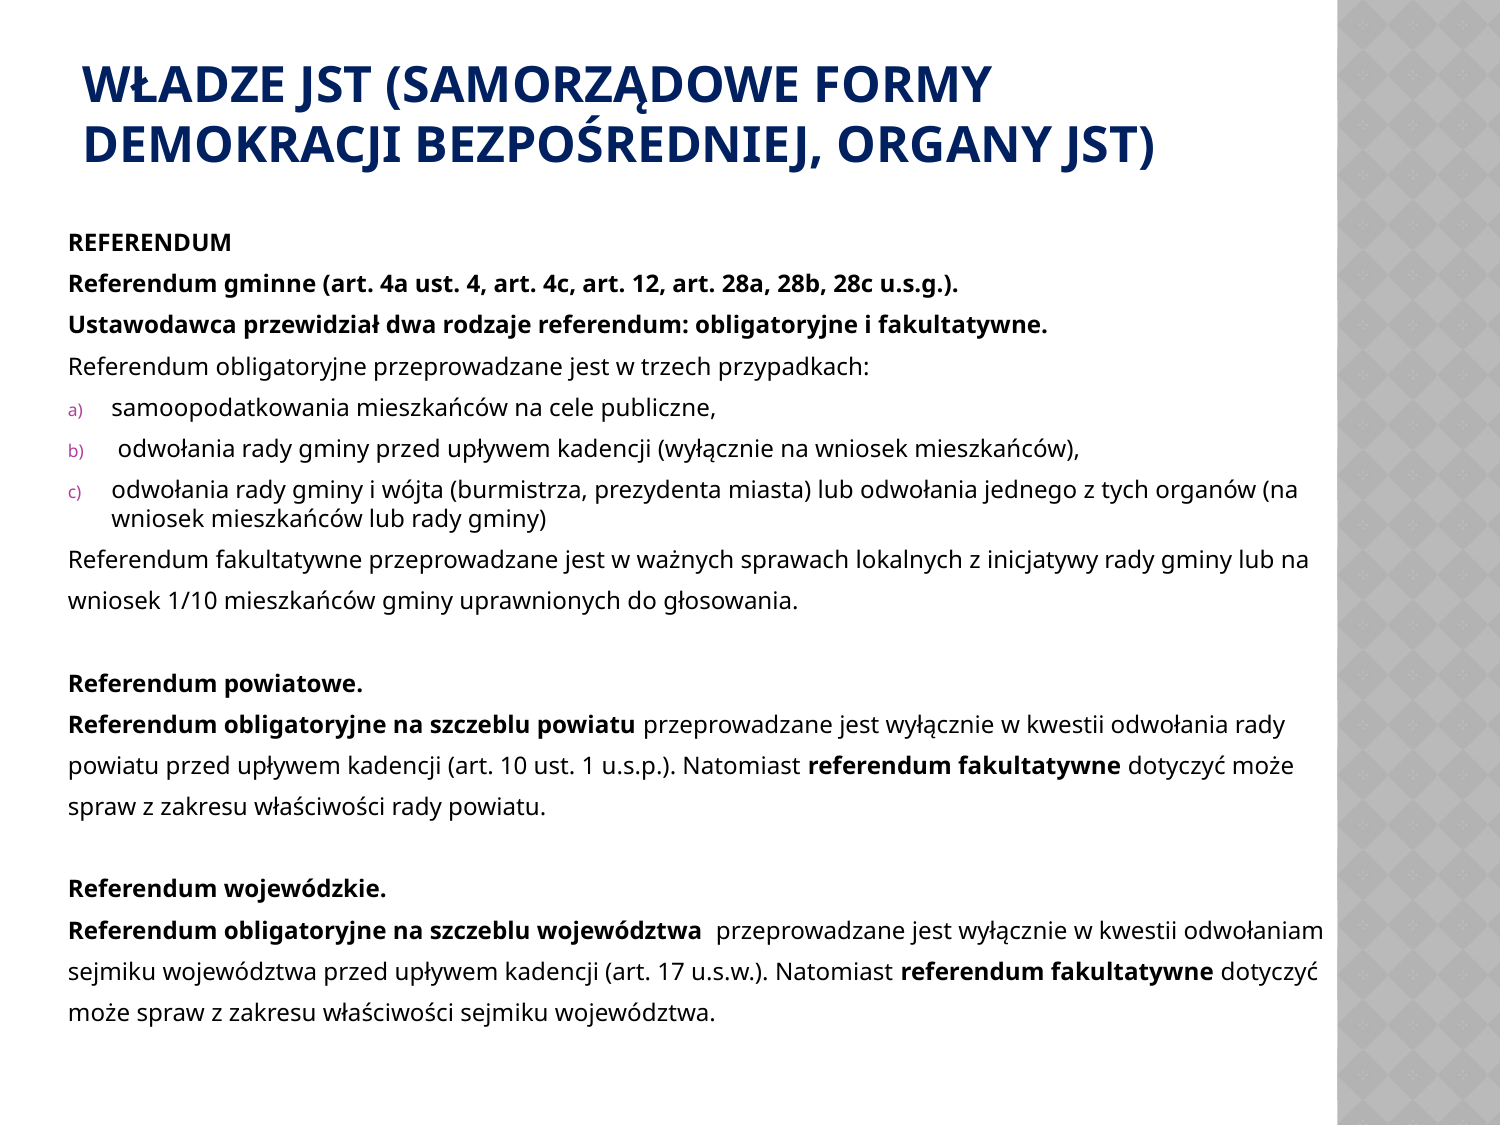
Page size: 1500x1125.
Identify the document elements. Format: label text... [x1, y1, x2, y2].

list REFERENDUM Referendum gminne (art. 4a ust. 4, art. 4c, art. 12, art. 28a, 28b, 28c u.s.g.). Ustawodawca przewidział dwa rodzaje referendum: obligatoryjne i fakultatywne. Referendum obligatoryjne przeprowadzane jest w trzech przypadkach: samoopodatkowania mieszkańców na cele publiczne, odwołania rady gminy przed upływem kadencji (wyłącznie na wniosek mieszkańców), odwołania rady gminy i wójta (burmistrza, prezydenta miasta) lub odwołania jednego z tych organów (na wniosek mieszkańców lub rady gminy) Referendum fakultatywne przeprowadzane jest w ważnych sprawach lokalnych z inicjatywy rady gminy lub na wniosek 1/10 mieszkańców gminy uprawnionych do głosowania. Referendum powiatowe. Referendum obligatoryjne na szczeblu powiatu przeprowadzane jest wyłącznie w kwestii odwołania rady powiatu przed upływem kadencji (art. 10 ust. 1 u.s.p.). Natomiast referendum fakultatywne dotyczyć może spraw z zakresu właściwości rady powiatu. Referendum wojewódzkie. Referendum obligatoryjne na szczeblu województwa przeprowadzane jest wyłącznie w kwestii odwołaniam sejmiku województwa przed upływem kadencji (art. 17 u.s.w.). Natomiast referendum fakultatywne dotyczyć może spraw z zakresu właściwości sejmiku województwa. [53, 219, 1341, 1059]
title WŁADZE JST (SAMORZĄDOWE FORMY DEMOKRACJI BEZPOŚREDNIEJ, ORGANY JST) [75, 52, 1263, 173]
